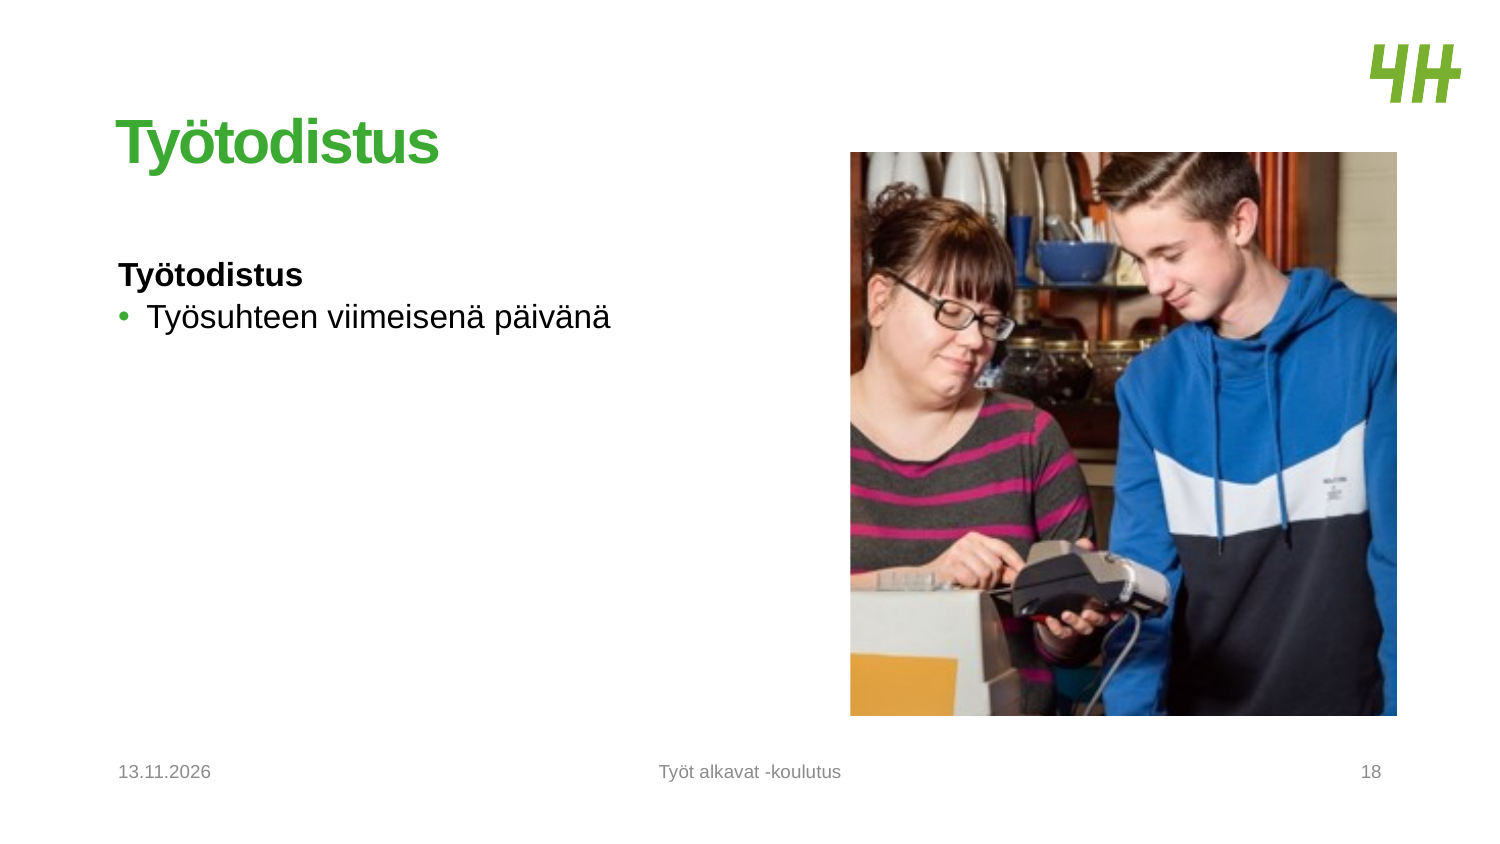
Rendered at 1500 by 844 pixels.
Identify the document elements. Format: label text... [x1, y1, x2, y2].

list Työtodistus Työsuhteen viimeisenä päivänä [103, 249, 784, 725]
picture [850, 152, 1397, 716]
title Työtodistus [100, 61, 782, 225]
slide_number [103, 748, 441, 794]
slide_number 18 [1059, 748, 1397, 794]
picture [1358, 37, 1473, 110]
footer Työt alkavat -koulutus [496, 748, 1004, 794]
